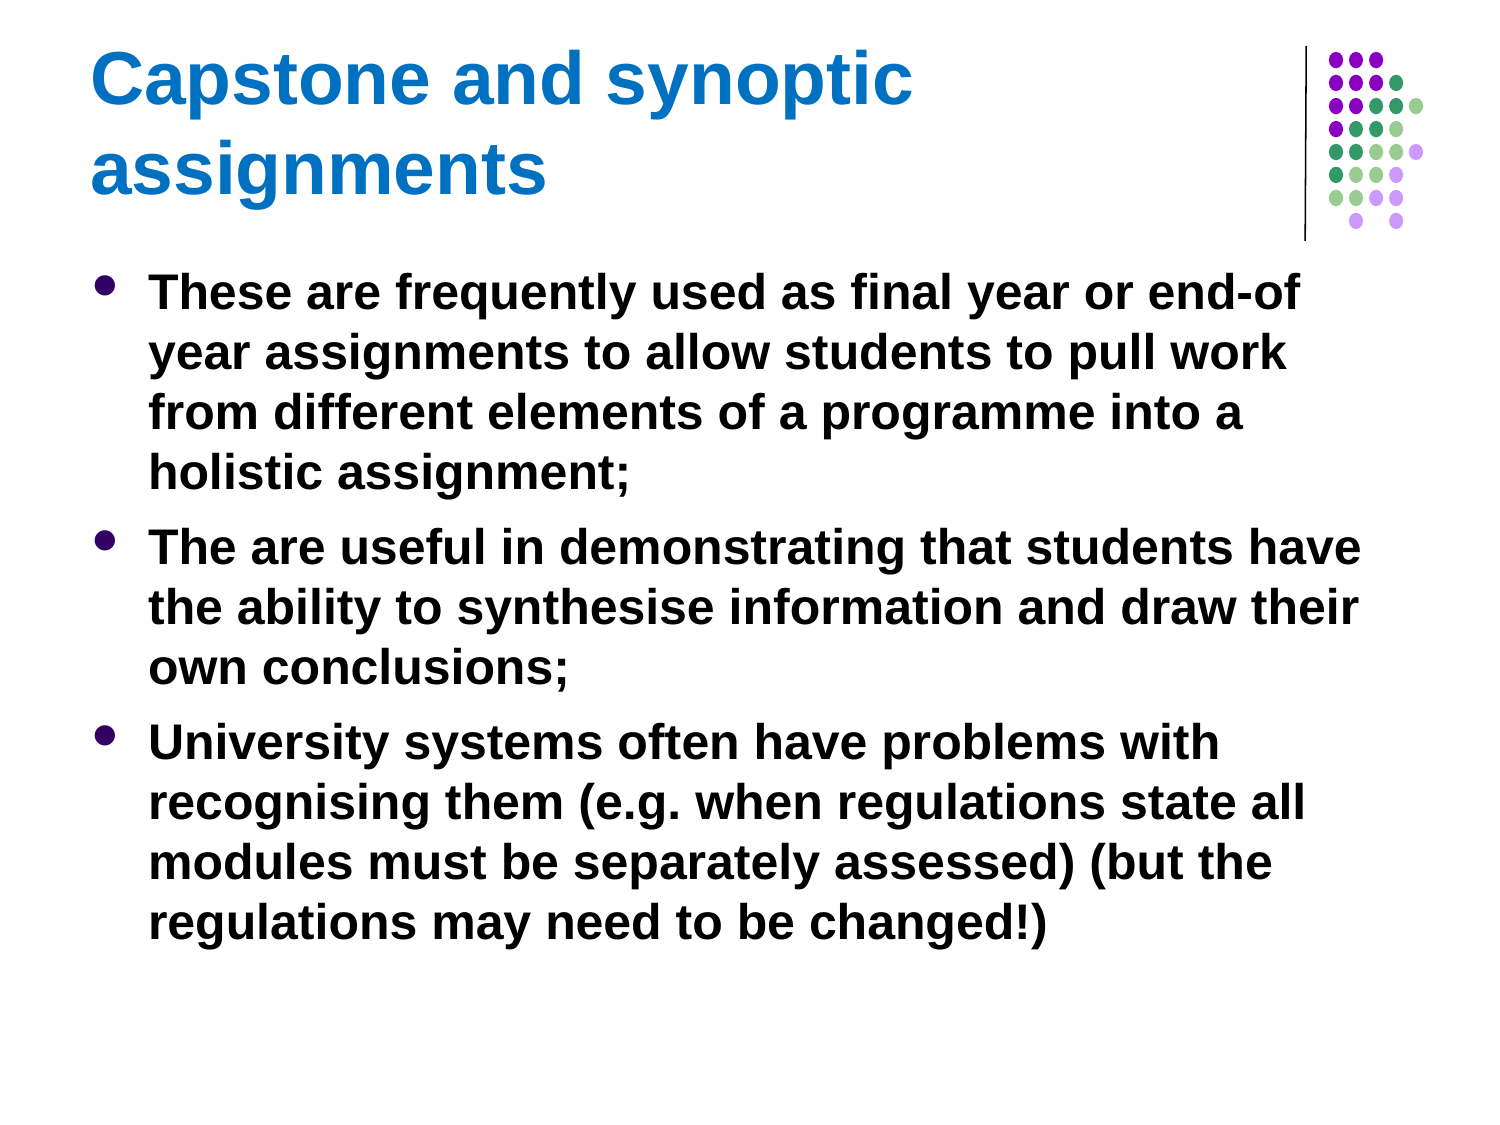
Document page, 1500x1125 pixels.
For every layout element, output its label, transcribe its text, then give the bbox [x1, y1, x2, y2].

list These are frequently used as final year or end-of year assignments to allow students to pull work from different elements of a programme into a holistic assignment; The are useful in demonstrating that students have the ability to synthesise information and draw their own conclusions; University systems often have problems with recognising them (e.g. when regulations state all modules must be separately assessed) (but the regulations may need to be changed!) [76, 252, 1427, 1039]
title Capstone and synoptic assignments [75, 40, 1313, 218]
